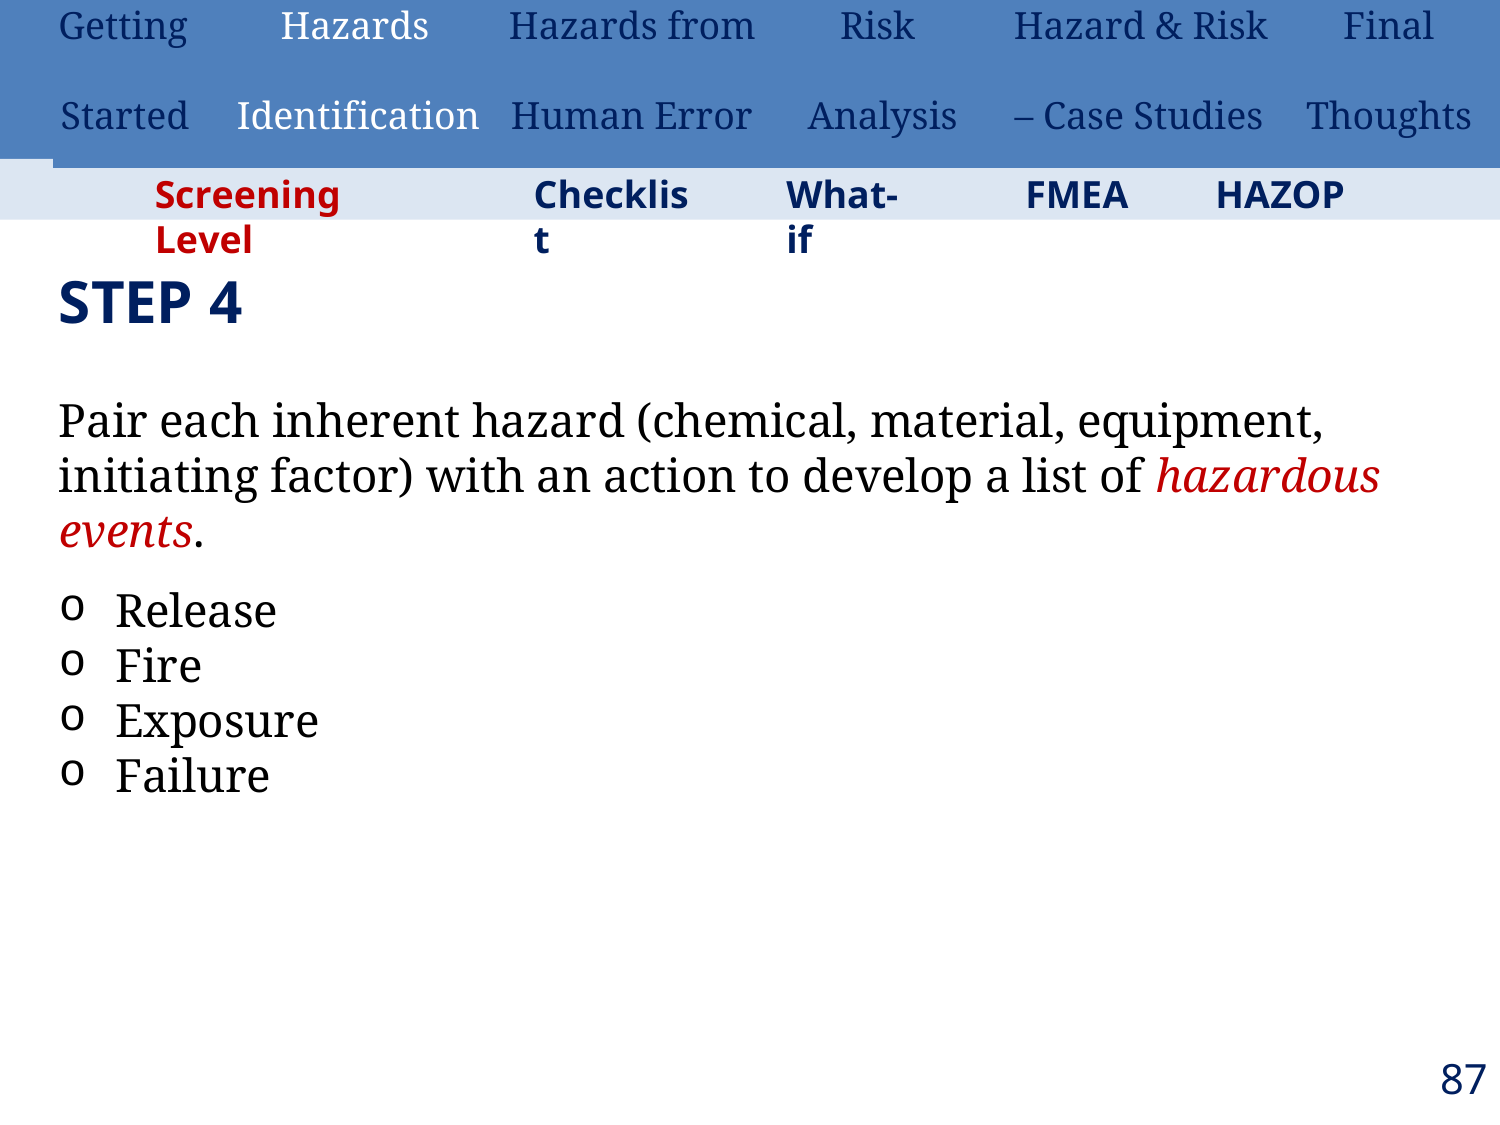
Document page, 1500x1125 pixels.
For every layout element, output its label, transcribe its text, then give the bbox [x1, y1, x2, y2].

table_cell Started [53, 90, 208, 168]
table_cell Identification [208, 90, 483, 168]
table_header Final [1276, 0, 1500, 90]
table_header Getting [53, 0, 208, 90]
text_box FMEA [1023, 170, 1130, 216]
table_cell Human Error [483, 90, 769, 168]
text_box STEP 4 Pair each inherent hazard (chemical, material, equipment, initiating factor) with an action to develop a list of hazardous events. Release Fire Exposure Failure [56, 265, 1403, 802]
table_header Hazard & Risk [978, 0, 1276, 90]
table_header Hazards from [483, 0, 769, 90]
table_cell Thoughts [1276, 90, 1500, 168]
text_box HAZOP [1213, 170, 1348, 216]
text_box [0, 158, 1500, 220]
text_box 87 [1435, 1052, 1490, 1110]
table_header Risk [769, 0, 978, 90]
table_header Hazards [208, 0, 483, 90]
table_cell – Case Studies [978, 90, 1276, 168]
text_box What-if [784, 170, 924, 261]
table_cell Analysis [769, 90, 978, 168]
text_box Checklist [531, 170, 694, 261]
text_box Screening Level [152, 170, 432, 261]
